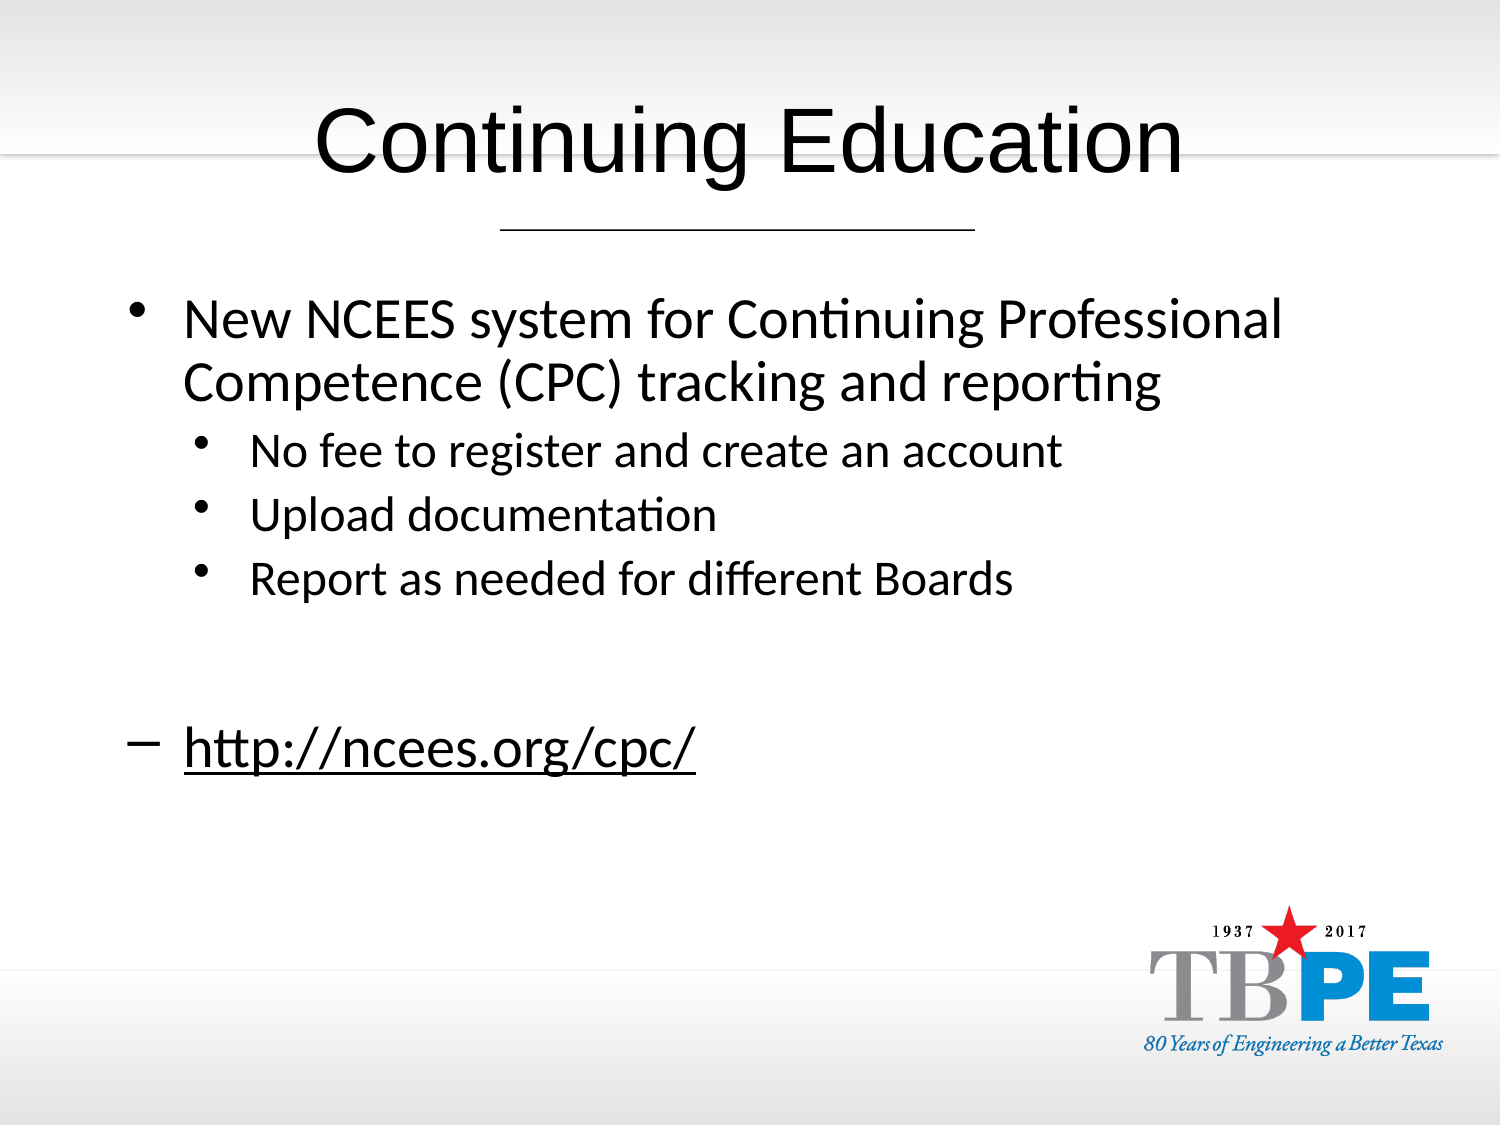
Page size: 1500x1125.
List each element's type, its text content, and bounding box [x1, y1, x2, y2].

picture [1142, 905, 1445, 1058]
title Continuing Education [75, 35, 1425, 198]
list New NCEES system for Continuing Professional Competence (CPC) tracking and reporting No fee to register and create an account Upload documentation Report as needed for different Boards http://ncees.org/cpc/ [112, 281, 1425, 926]
